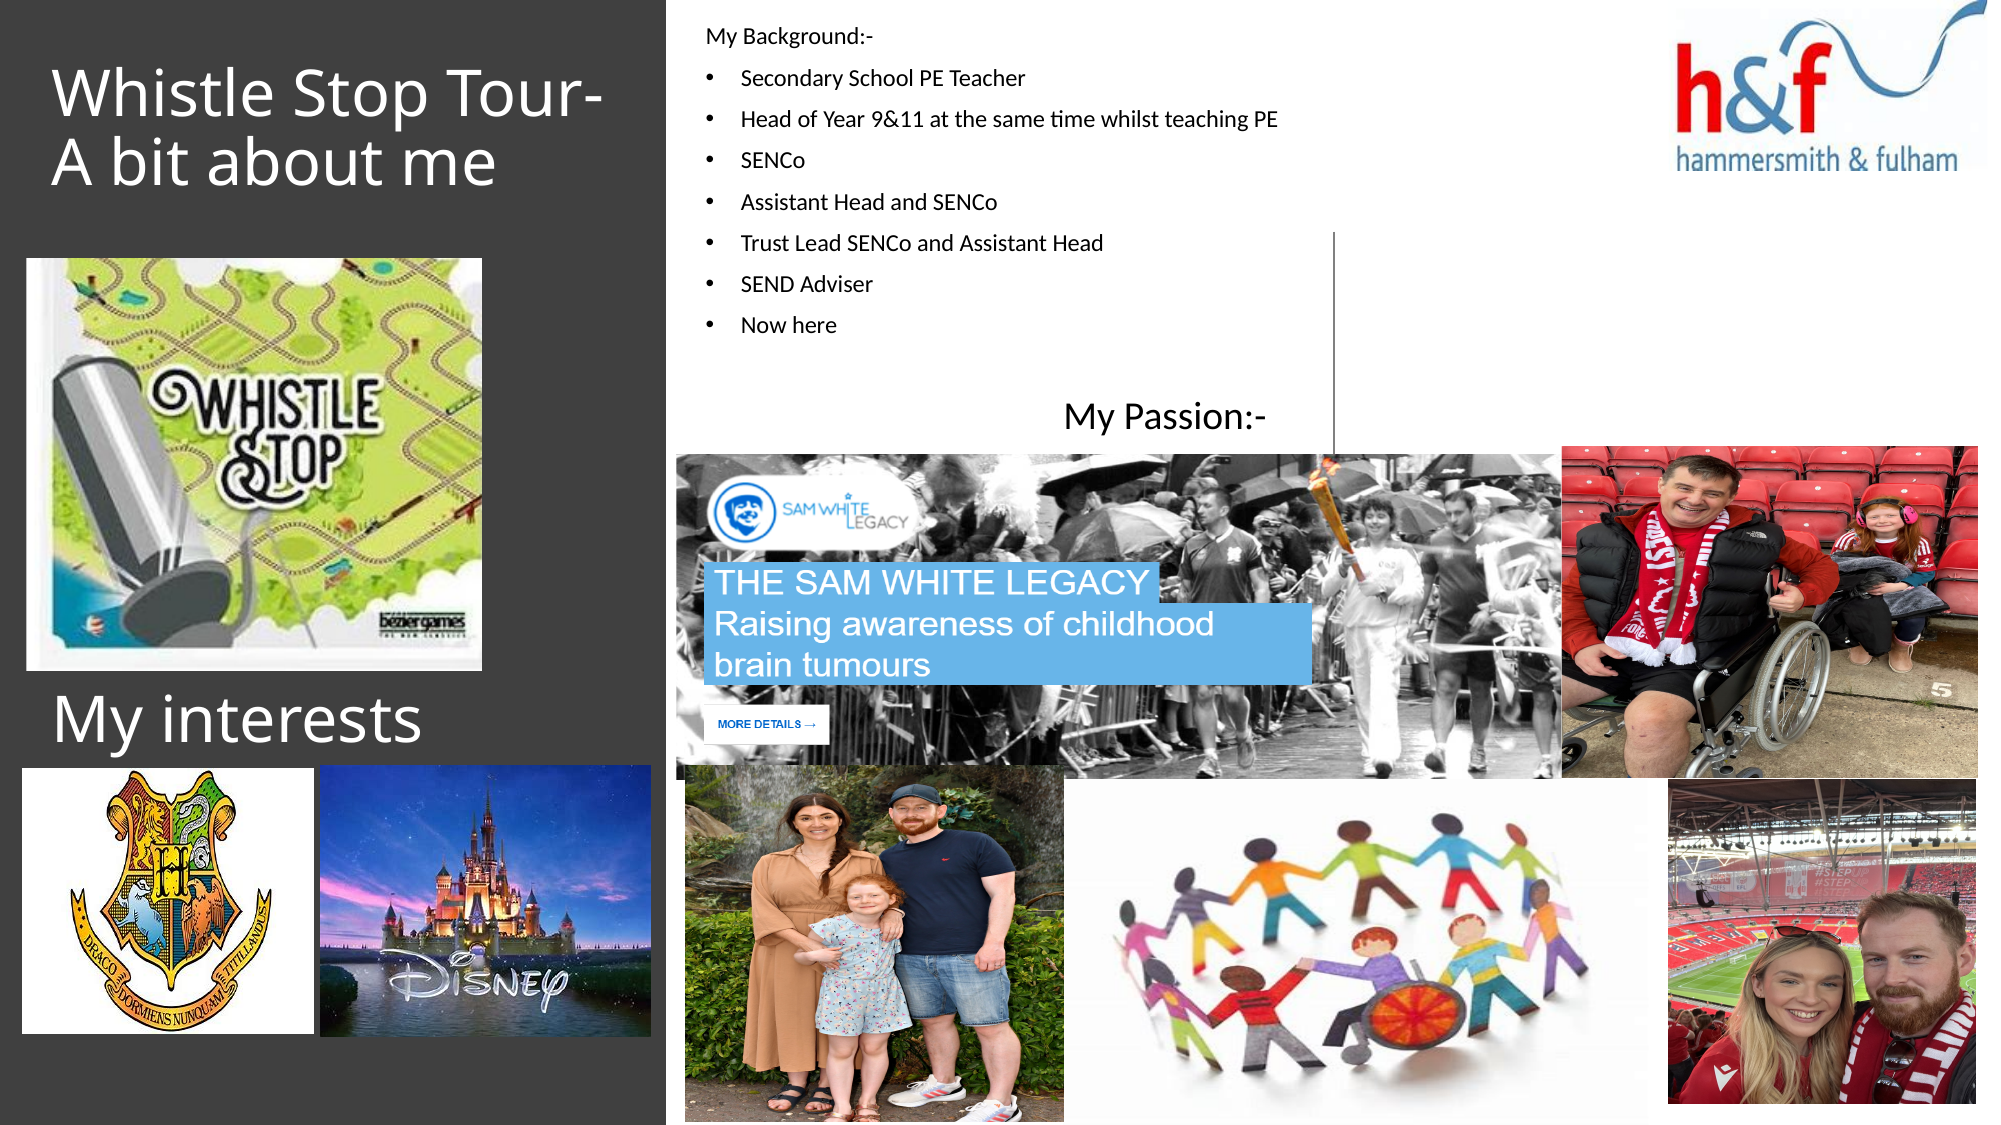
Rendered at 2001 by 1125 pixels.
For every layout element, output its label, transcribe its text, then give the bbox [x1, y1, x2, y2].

picture [26, 258, 482, 671]
title Whistle Stop Tour- A bit about me My interests [36, 52, 626, 769]
picture [22, 768, 314, 1034]
picture [320, 765, 651, 1037]
list My Background:- Secondary School PE Teacher Head of Year 9&11 at the same time whilst teaching PE SENCo Assistant Head and SENCo Trust Lead SENCo and Assistant Head SEND Adviser Now here My Passion:- [690, 16, 1649, 447]
text_box [0, 0, 667, 1125]
picture [1668, 0, 1988, 171]
picture [676, 404, 1978, 1125]
